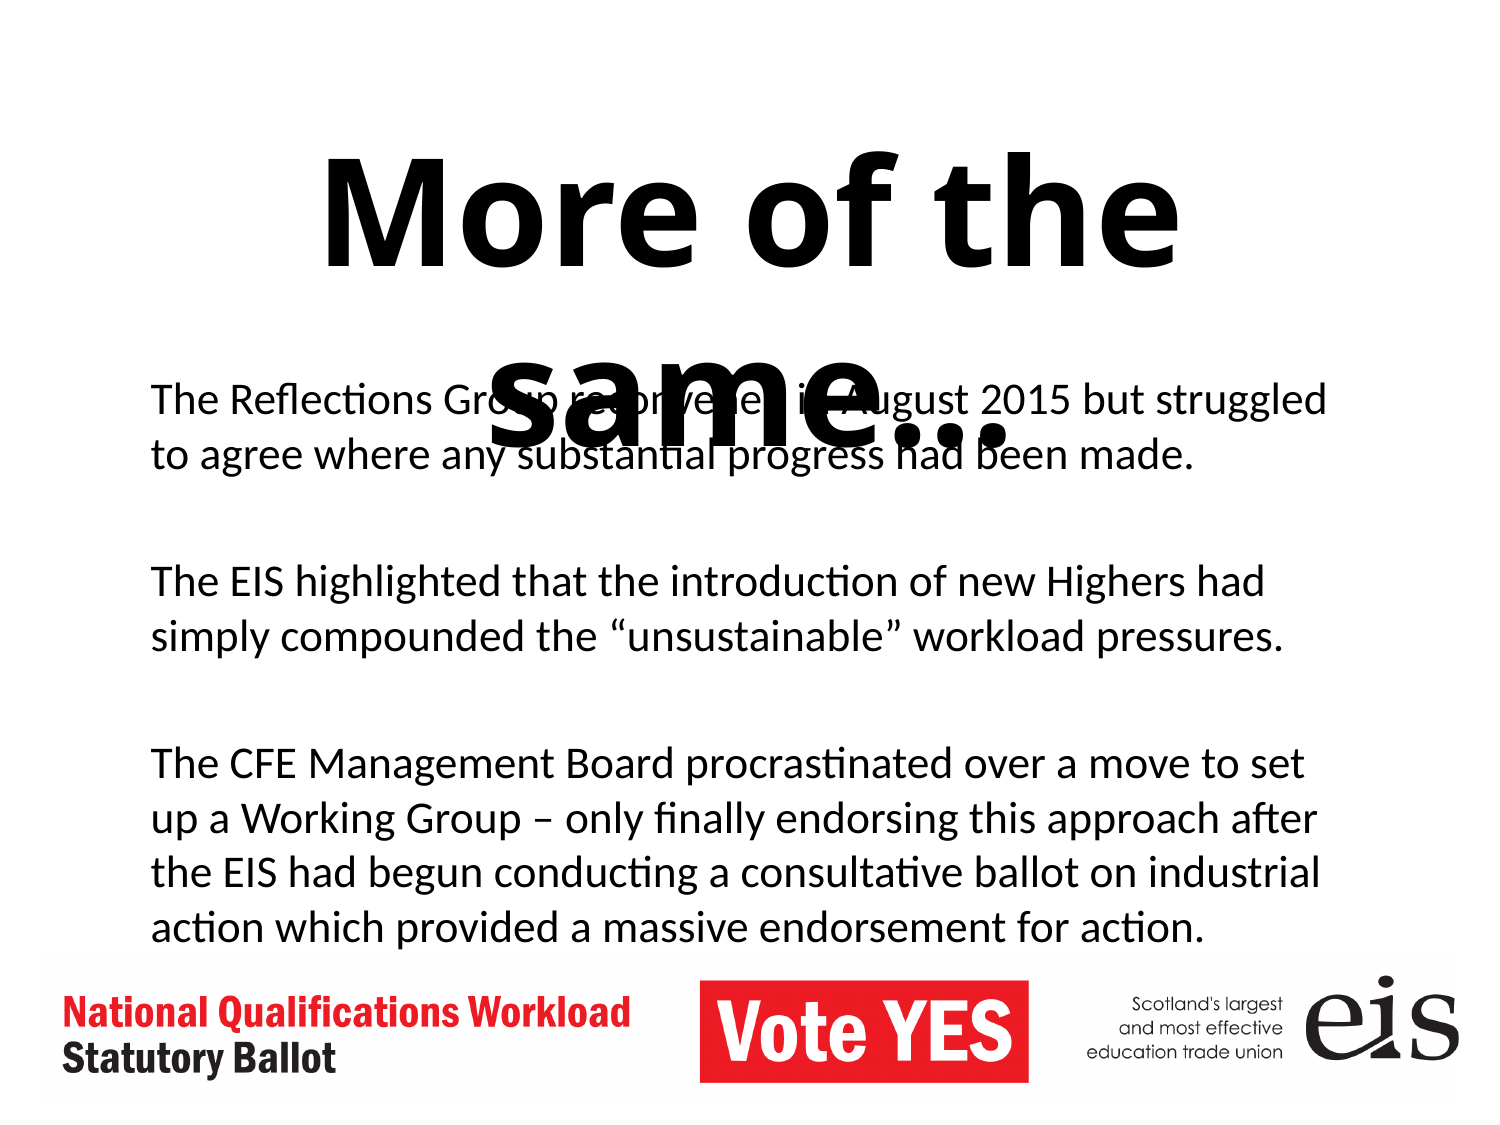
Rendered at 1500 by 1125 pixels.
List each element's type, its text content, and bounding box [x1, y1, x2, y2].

list The Reflections Group reconvened in August 2015 but struggled to agree where any substantial progress had been made. The EIS highlighted that the introduction of new Highers had simply compounded the “unsustainable” workload pressures. The CFE Management Board procrastinated over a move to set up a Working Group – only finally endorsing this approach after the EIS had begun conducting a consultative ballot on industrial action which provided a massive endorsement for action. [135, 361, 1359, 970]
title More of the same… [75, 108, 1425, 315]
